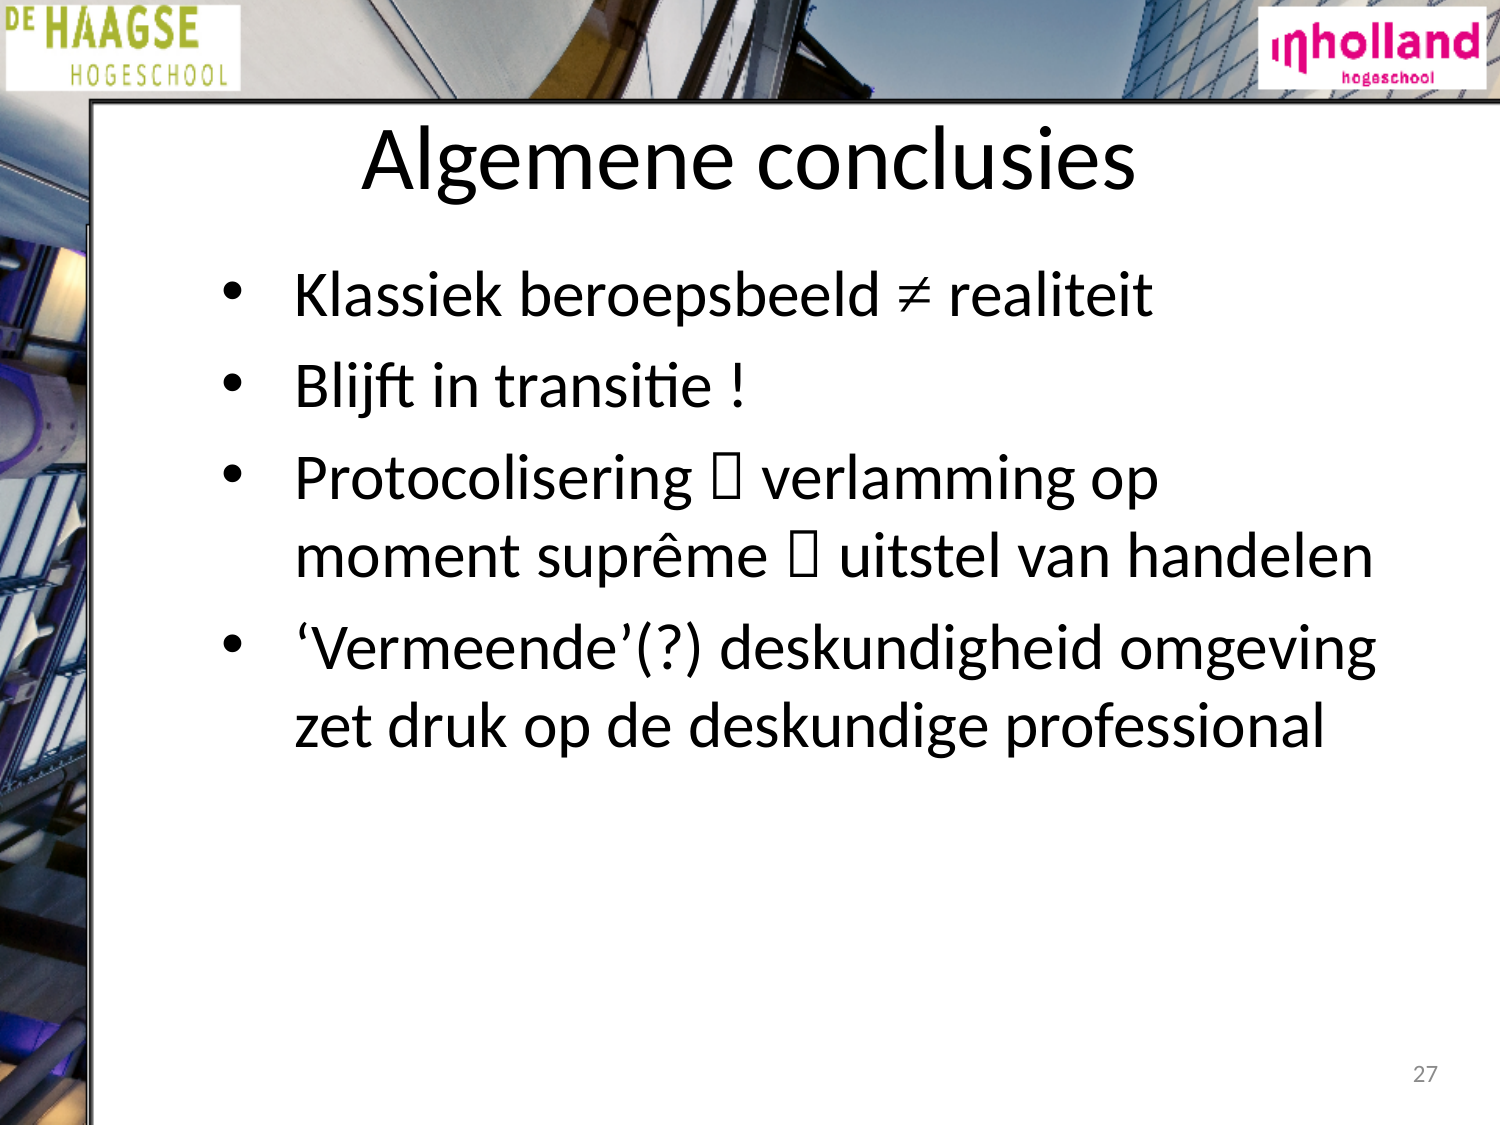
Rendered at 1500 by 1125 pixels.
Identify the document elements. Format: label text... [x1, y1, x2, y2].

picture [0, 0, 1500, 1125]
list Klassiek beroepsbeeld ≠ realiteit Blijft in transitie ! Protocolisering  verlamming op moment suprême  uitstel van handelen ‘Vermeende’(?) deskundigheid omgeving zet druk op de deskundige professional [206, 247, 1396, 916]
slide_number 27 [1074, 1042, 1454, 1103]
title Algemene conclusies [75, 58, 1425, 247]
